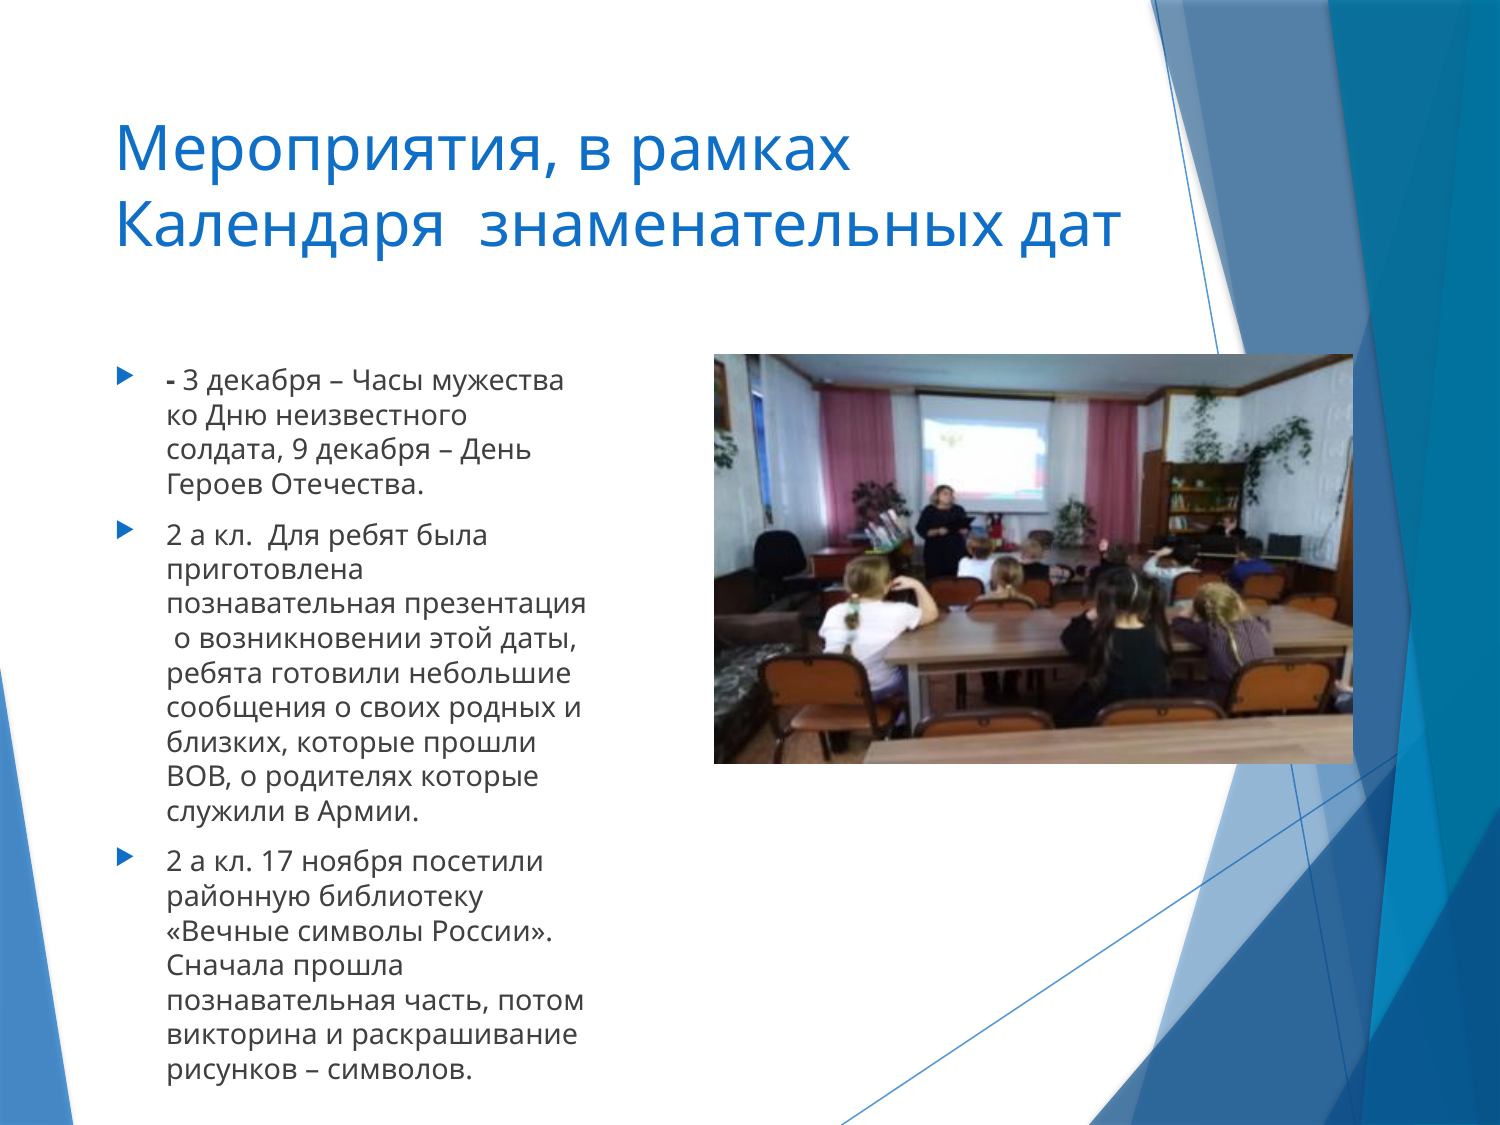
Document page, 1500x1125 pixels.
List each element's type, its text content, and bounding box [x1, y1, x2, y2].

list - 3 декабря – Часы мужества ко Дню неизвестного солдата, 9 декабря – День Героев Отечества. 2 а кл. Для ребят была приготовлена познавательная презентация о возникновении этой даты, ребята готовили небольшие сообщения о своих родных и близких, которые прошли ВОВ, о родителях которые служили в Армии. 2 а кл. 17 ноября посетили районную библиотеку «Вечные символы России». Сначала прошла познавательная часть, потом викторина и раскрашивание рисунков – символов. [99, 354, 607, 1106]
title Мероприятия, в рамках Календаря знаменательных дат [99, 99, 1142, 317]
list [714, 353, 1353, 764]
